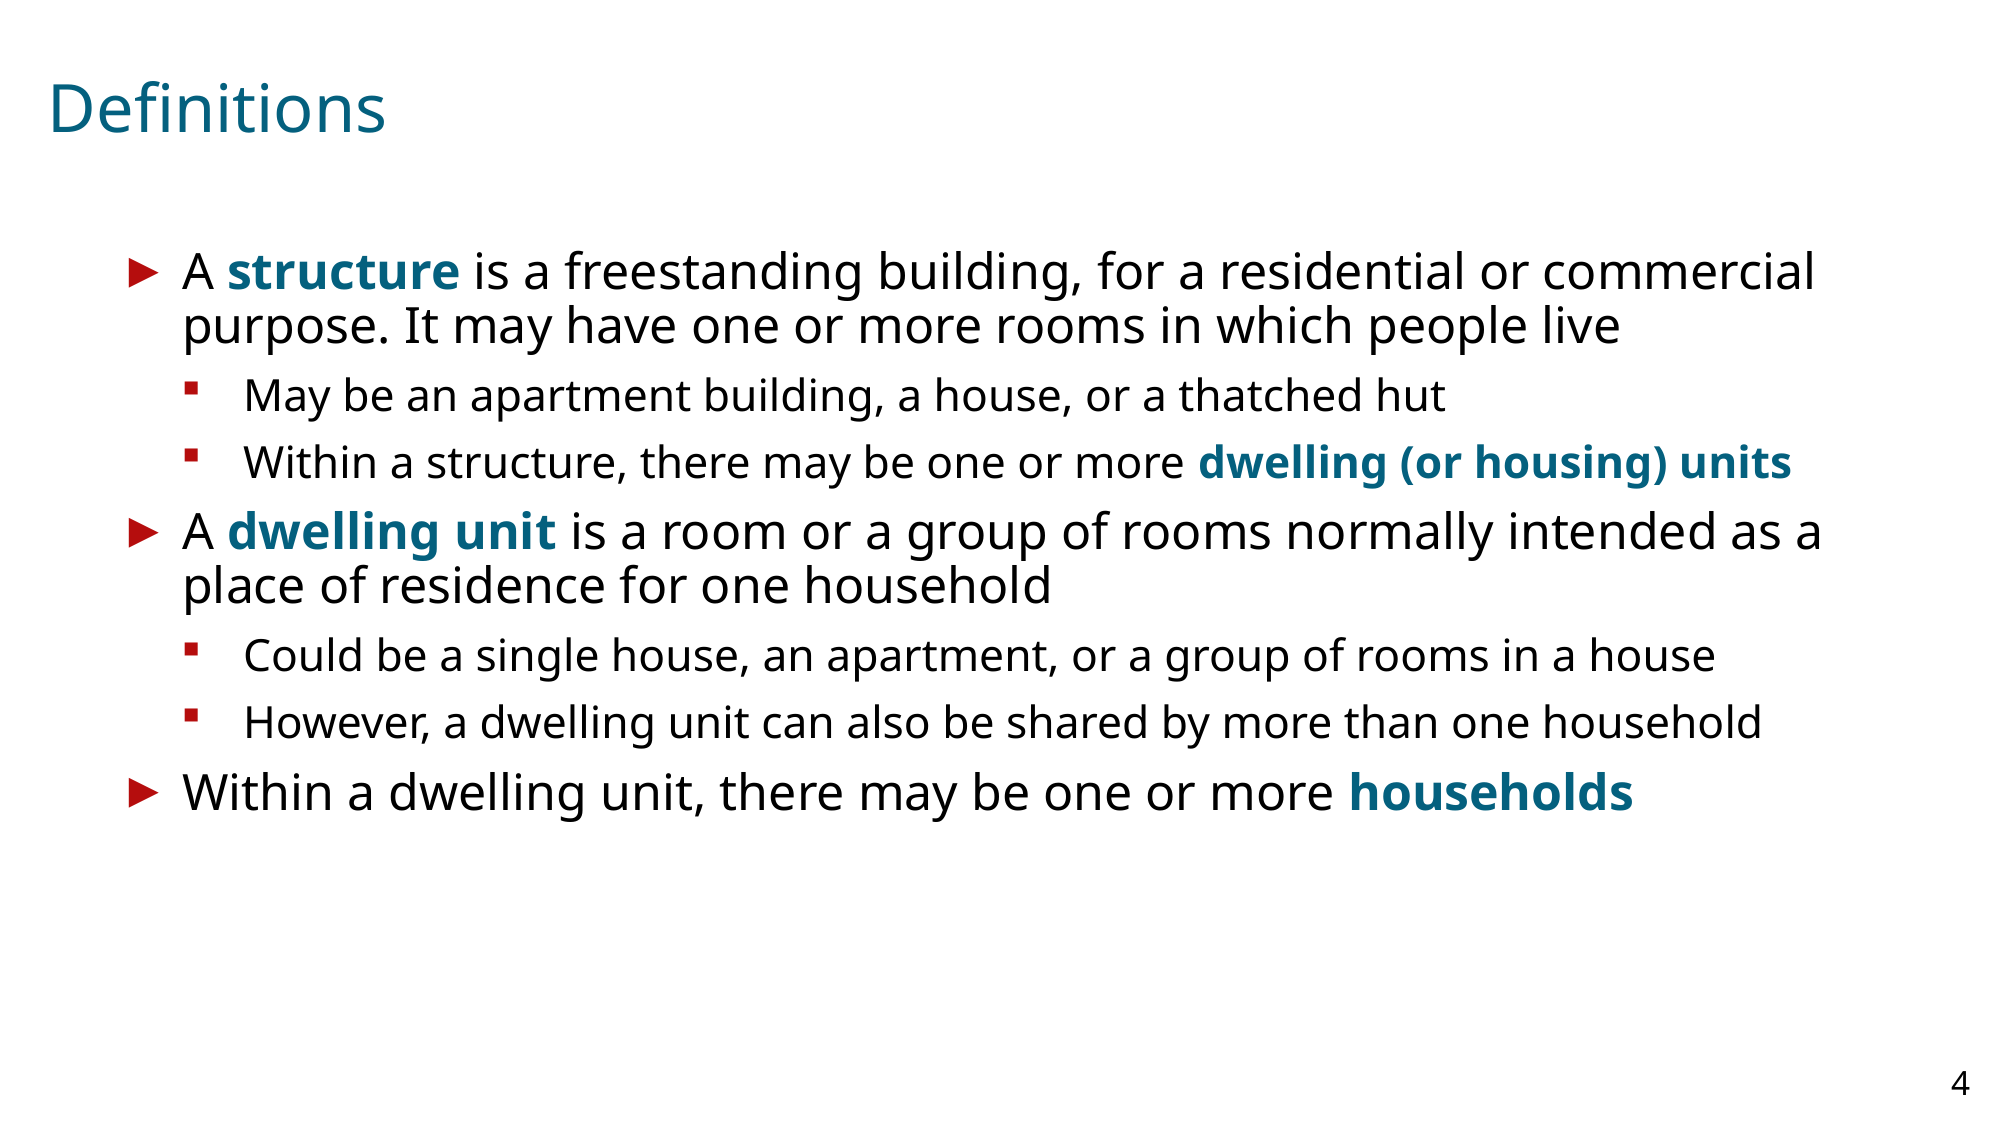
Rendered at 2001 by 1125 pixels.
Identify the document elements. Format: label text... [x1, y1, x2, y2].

title Definitions [32, 11, 1971, 200]
list A structure is a freestanding building, for a residential or commercial purpose. It may have one or more rooms in which people live May be an apartment building, a house, or a thatched hut Within a structure, there may be one or more dwelling (or housing) units A dwelling unit is a room or a group of rooms normally intended as a place of residence for one household Could be a single house, an apartment, or a group of rooms in a house However, a dwelling unit can also be shared by more than one household Within a dwelling unit, there may be one or more households [104, 238, 1902, 1014]
